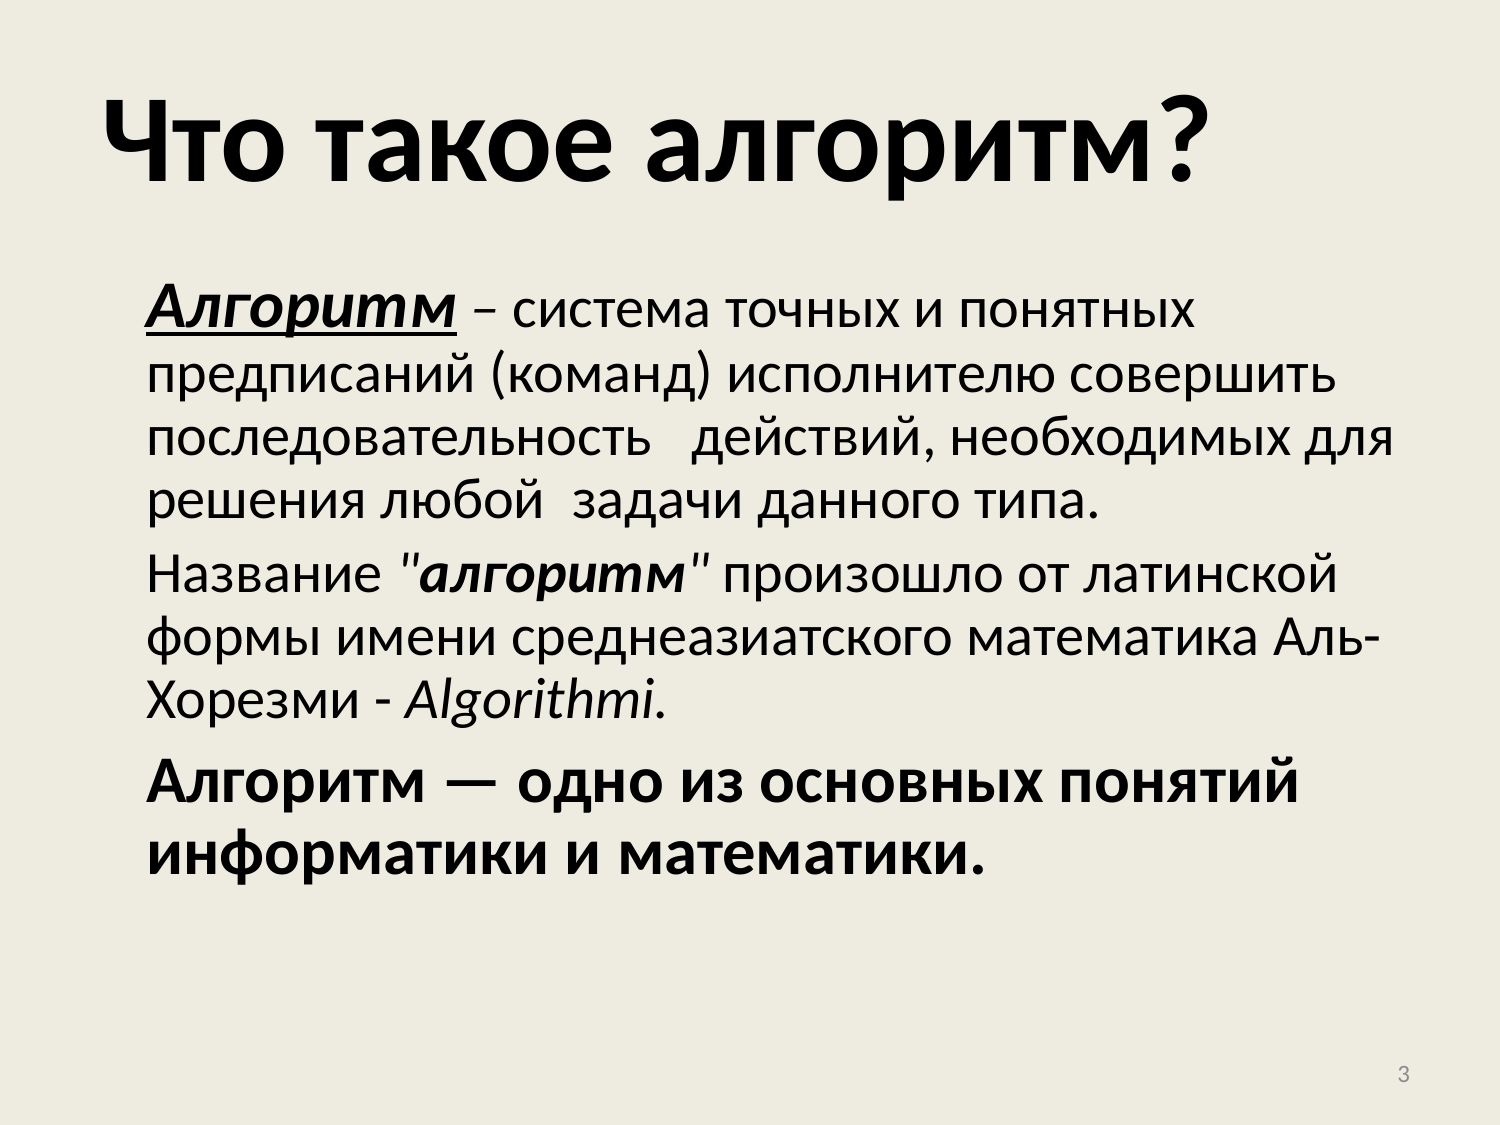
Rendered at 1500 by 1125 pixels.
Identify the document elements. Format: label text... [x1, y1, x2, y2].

slide_number 3 [1074, 1042, 1425, 1103]
list Алгоритм – система точных и понятных предписаний (команд) исполнителю совершить последовательность действий, необходимых для решения любой задачи данного типа. Название "алгоритм" произошло от латинской формы имени среднеазиатского математика Аль-Хорезми - Algorithmi. Алгоритм — одно из основных понятий информатики и математики. [75, 262, 1425, 1005]
title Что такое алгоритм? [53, 78, 1291, 186]
